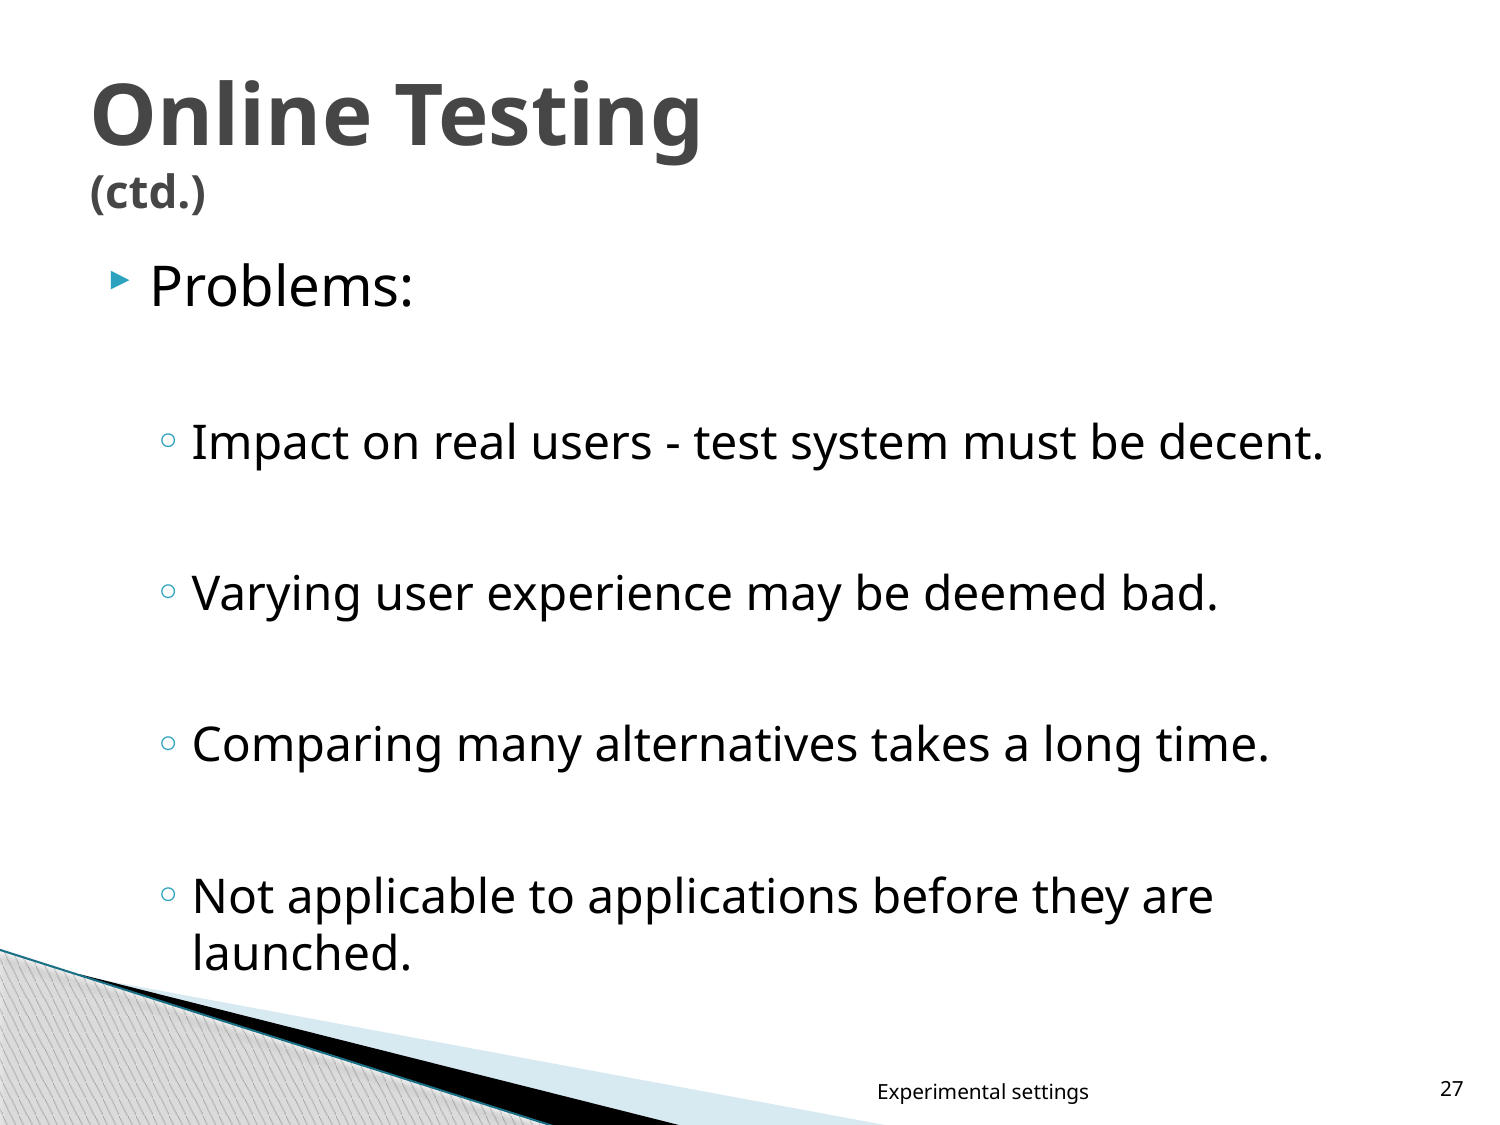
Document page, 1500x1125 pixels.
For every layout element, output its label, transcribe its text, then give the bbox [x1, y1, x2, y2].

footer Experimental settings [718, 1051, 1105, 1112]
title Online Testing (ctd.) [75, 45, 1425, 233]
list Problems: Impact on real users - test system must be decent. Varying user experience may be deemed bad. Comparing many alternatives takes a long time. Not applicable to applications before they are launched. [75, 243, 1425, 986]
slide_number 27 [1418, 1051, 1479, 1112]
